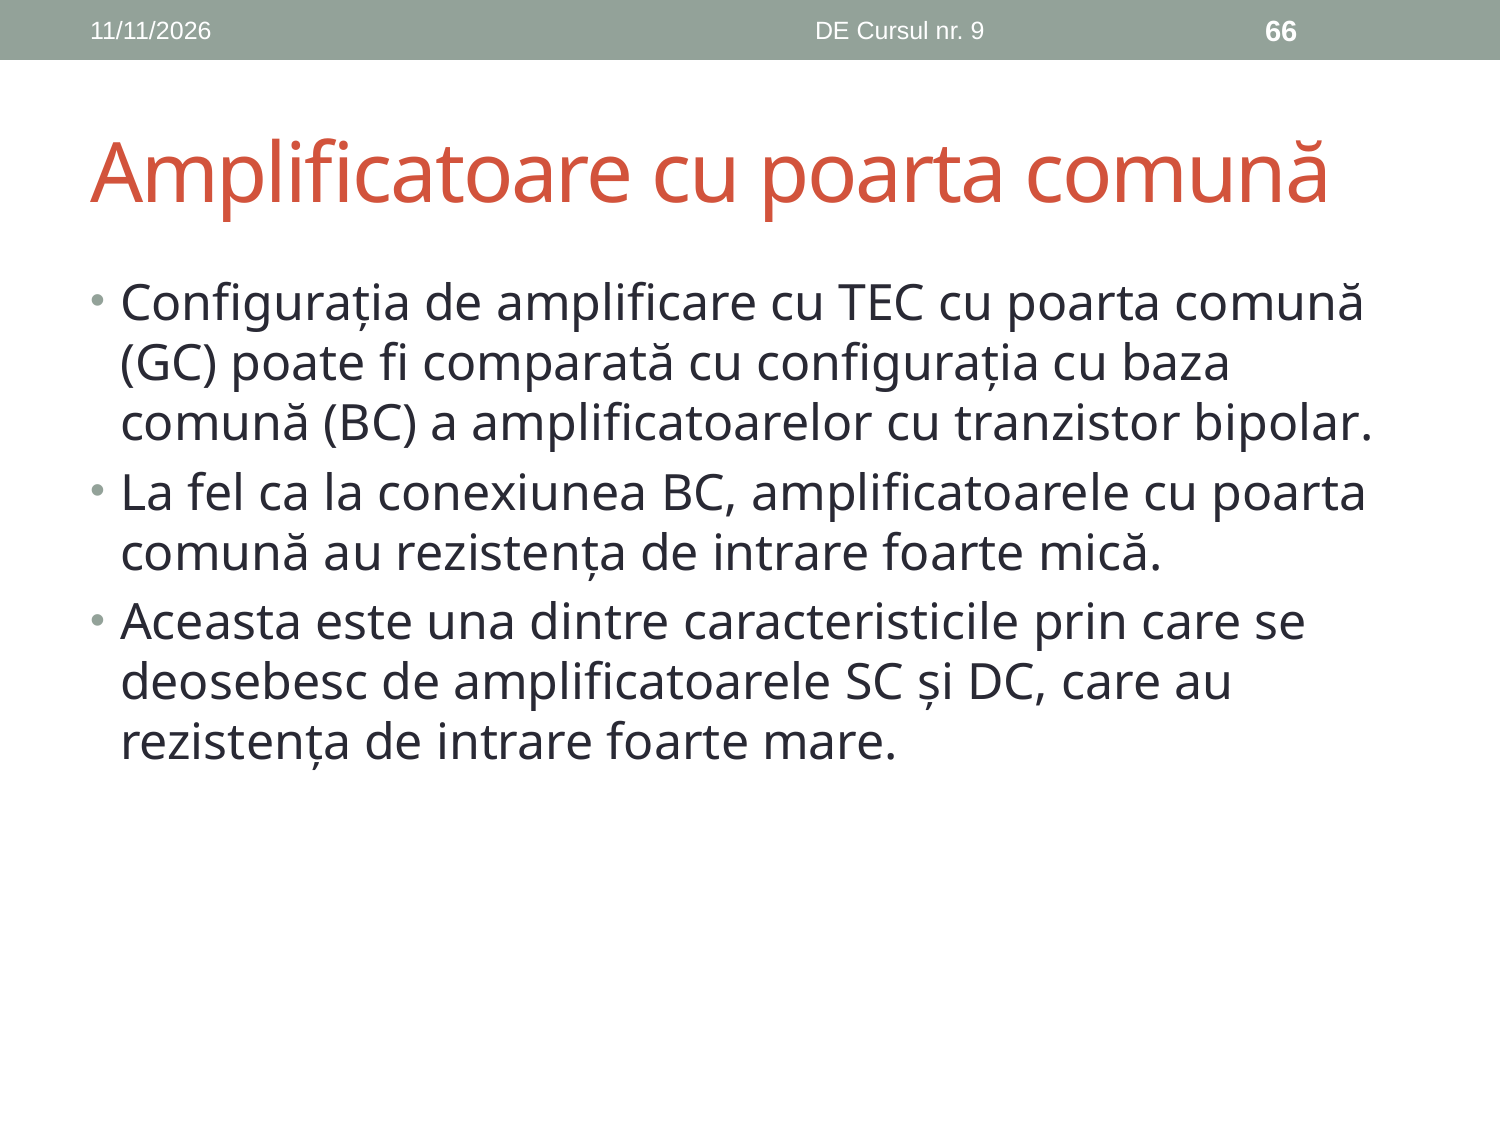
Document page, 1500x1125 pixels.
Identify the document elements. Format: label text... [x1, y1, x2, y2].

list Configurația de amplificare cu TEC cu poarta comună (GC) poate fi comparată cu configurația cu baza comună (BC) a amplificatoarelor cu tranzistor bipolar. La fel ca la conexiunea BC, amplificatoarele cu poarta comună au rezistența de intrare foarte mică. Aceasta este una dintre caracteristicile prin care se deosebesc de amplificatoarele SC și DC, care au rezistența de intrare foarte mare. [75, 262, 1425, 1063]
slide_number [75, 3, 550, 57]
slide_number 66 [1250, 3, 1425, 57]
footer DE Cursul nr. 9 [562, 3, 1238, 57]
title Amplificatoare cu poarta comună [75, 87, 1425, 250]
